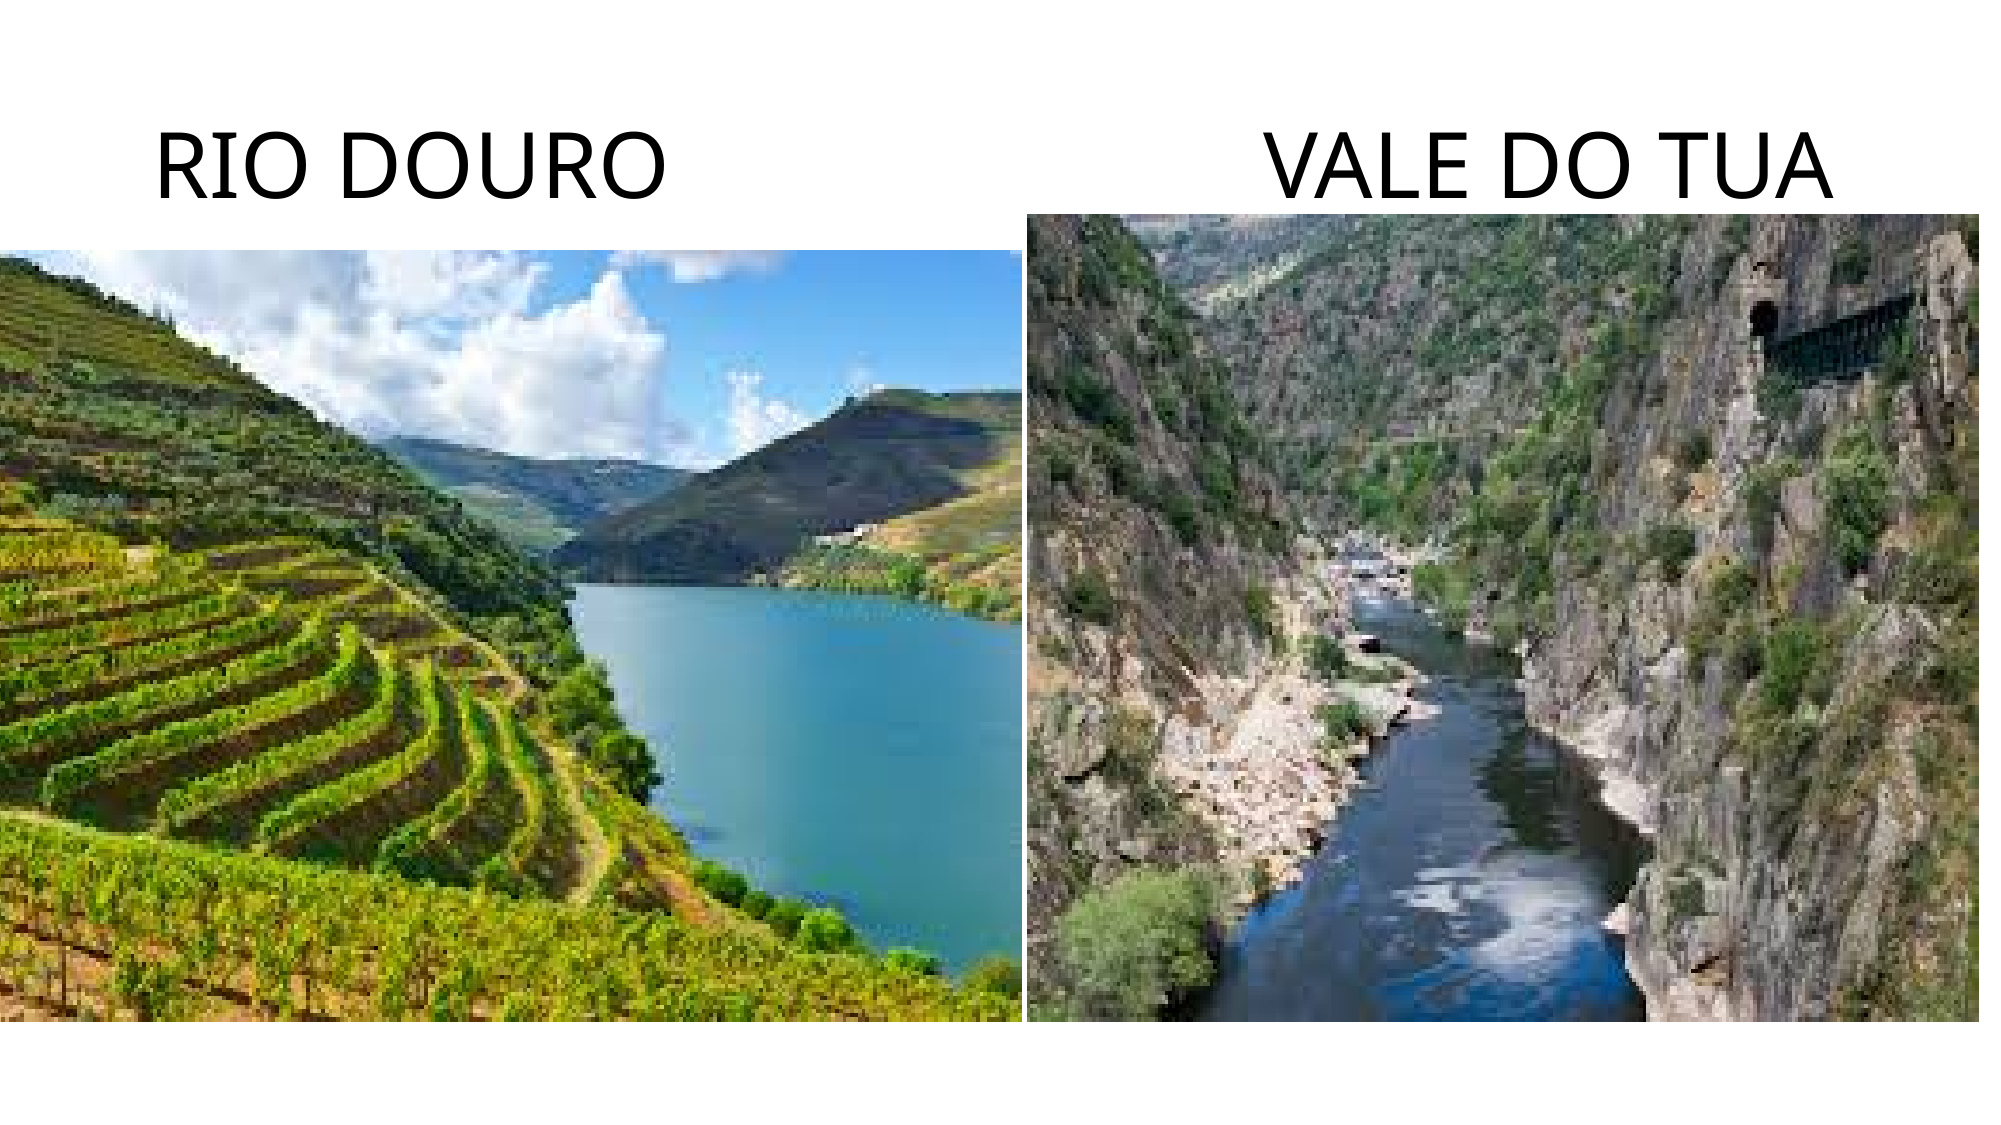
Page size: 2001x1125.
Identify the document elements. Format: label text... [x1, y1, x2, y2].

picture [0, 250, 1022, 1022]
title RIO DOURO VALE DO TUA [137, 59, 1863, 278]
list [1027, 214, 1979, 1022]
